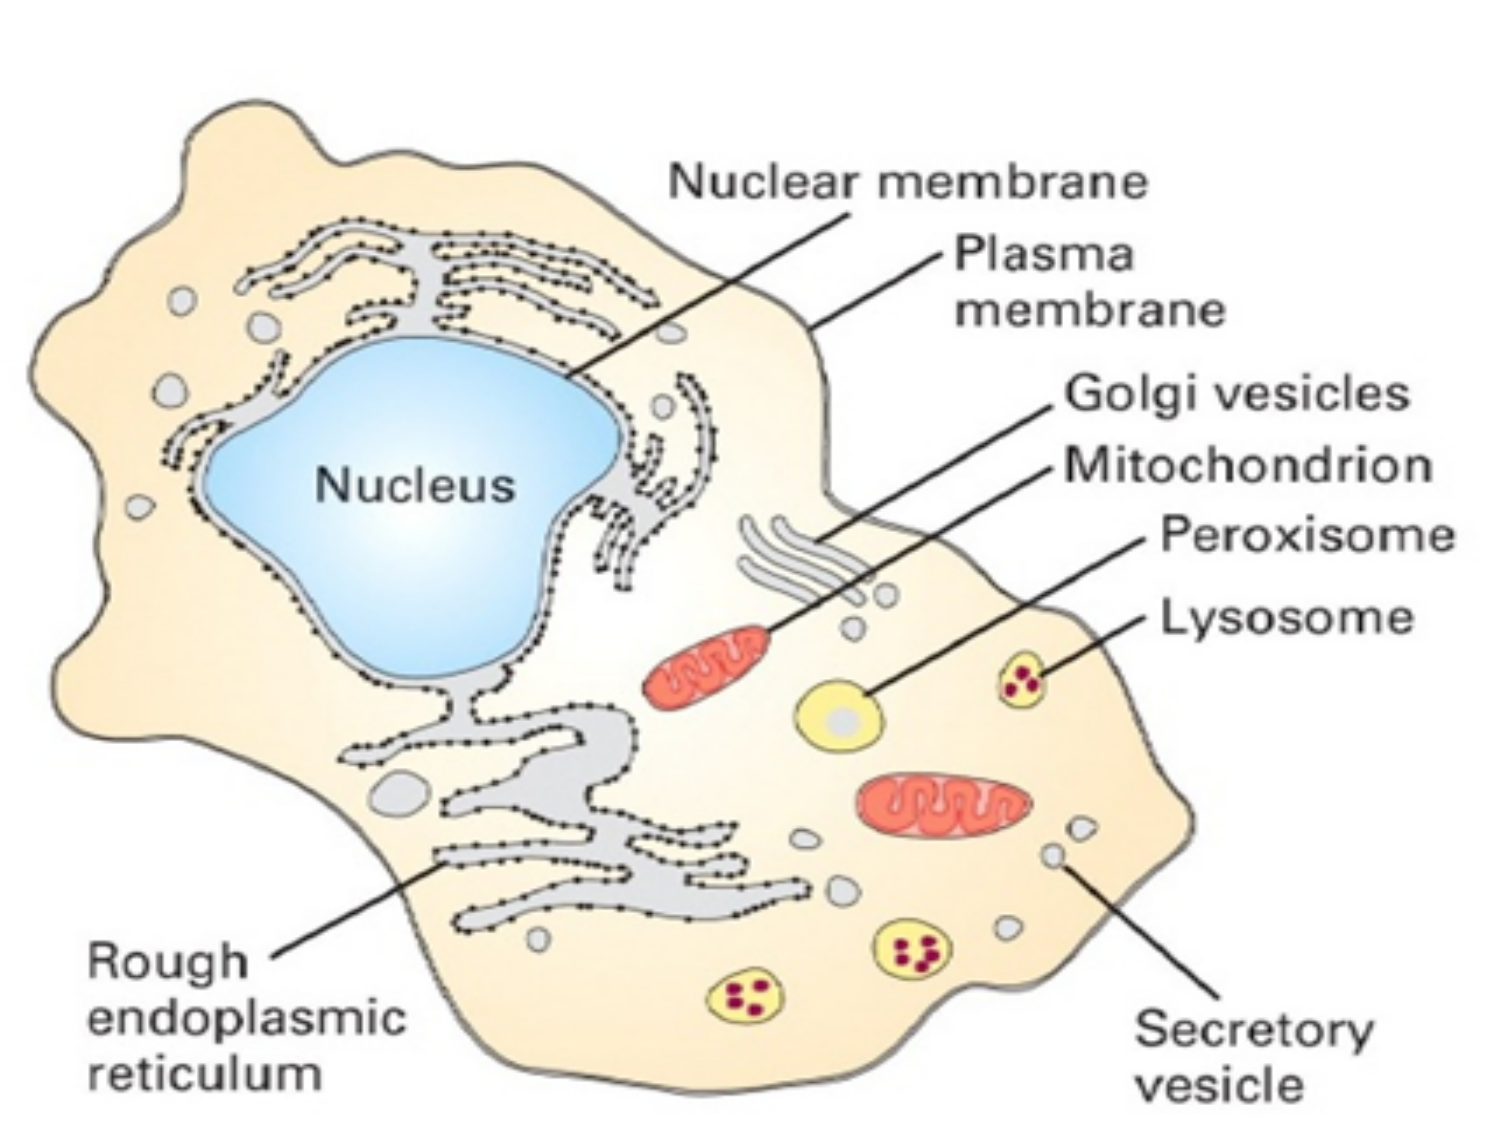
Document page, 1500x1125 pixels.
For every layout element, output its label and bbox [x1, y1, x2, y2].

list [0, 0, 1500, 1125]
